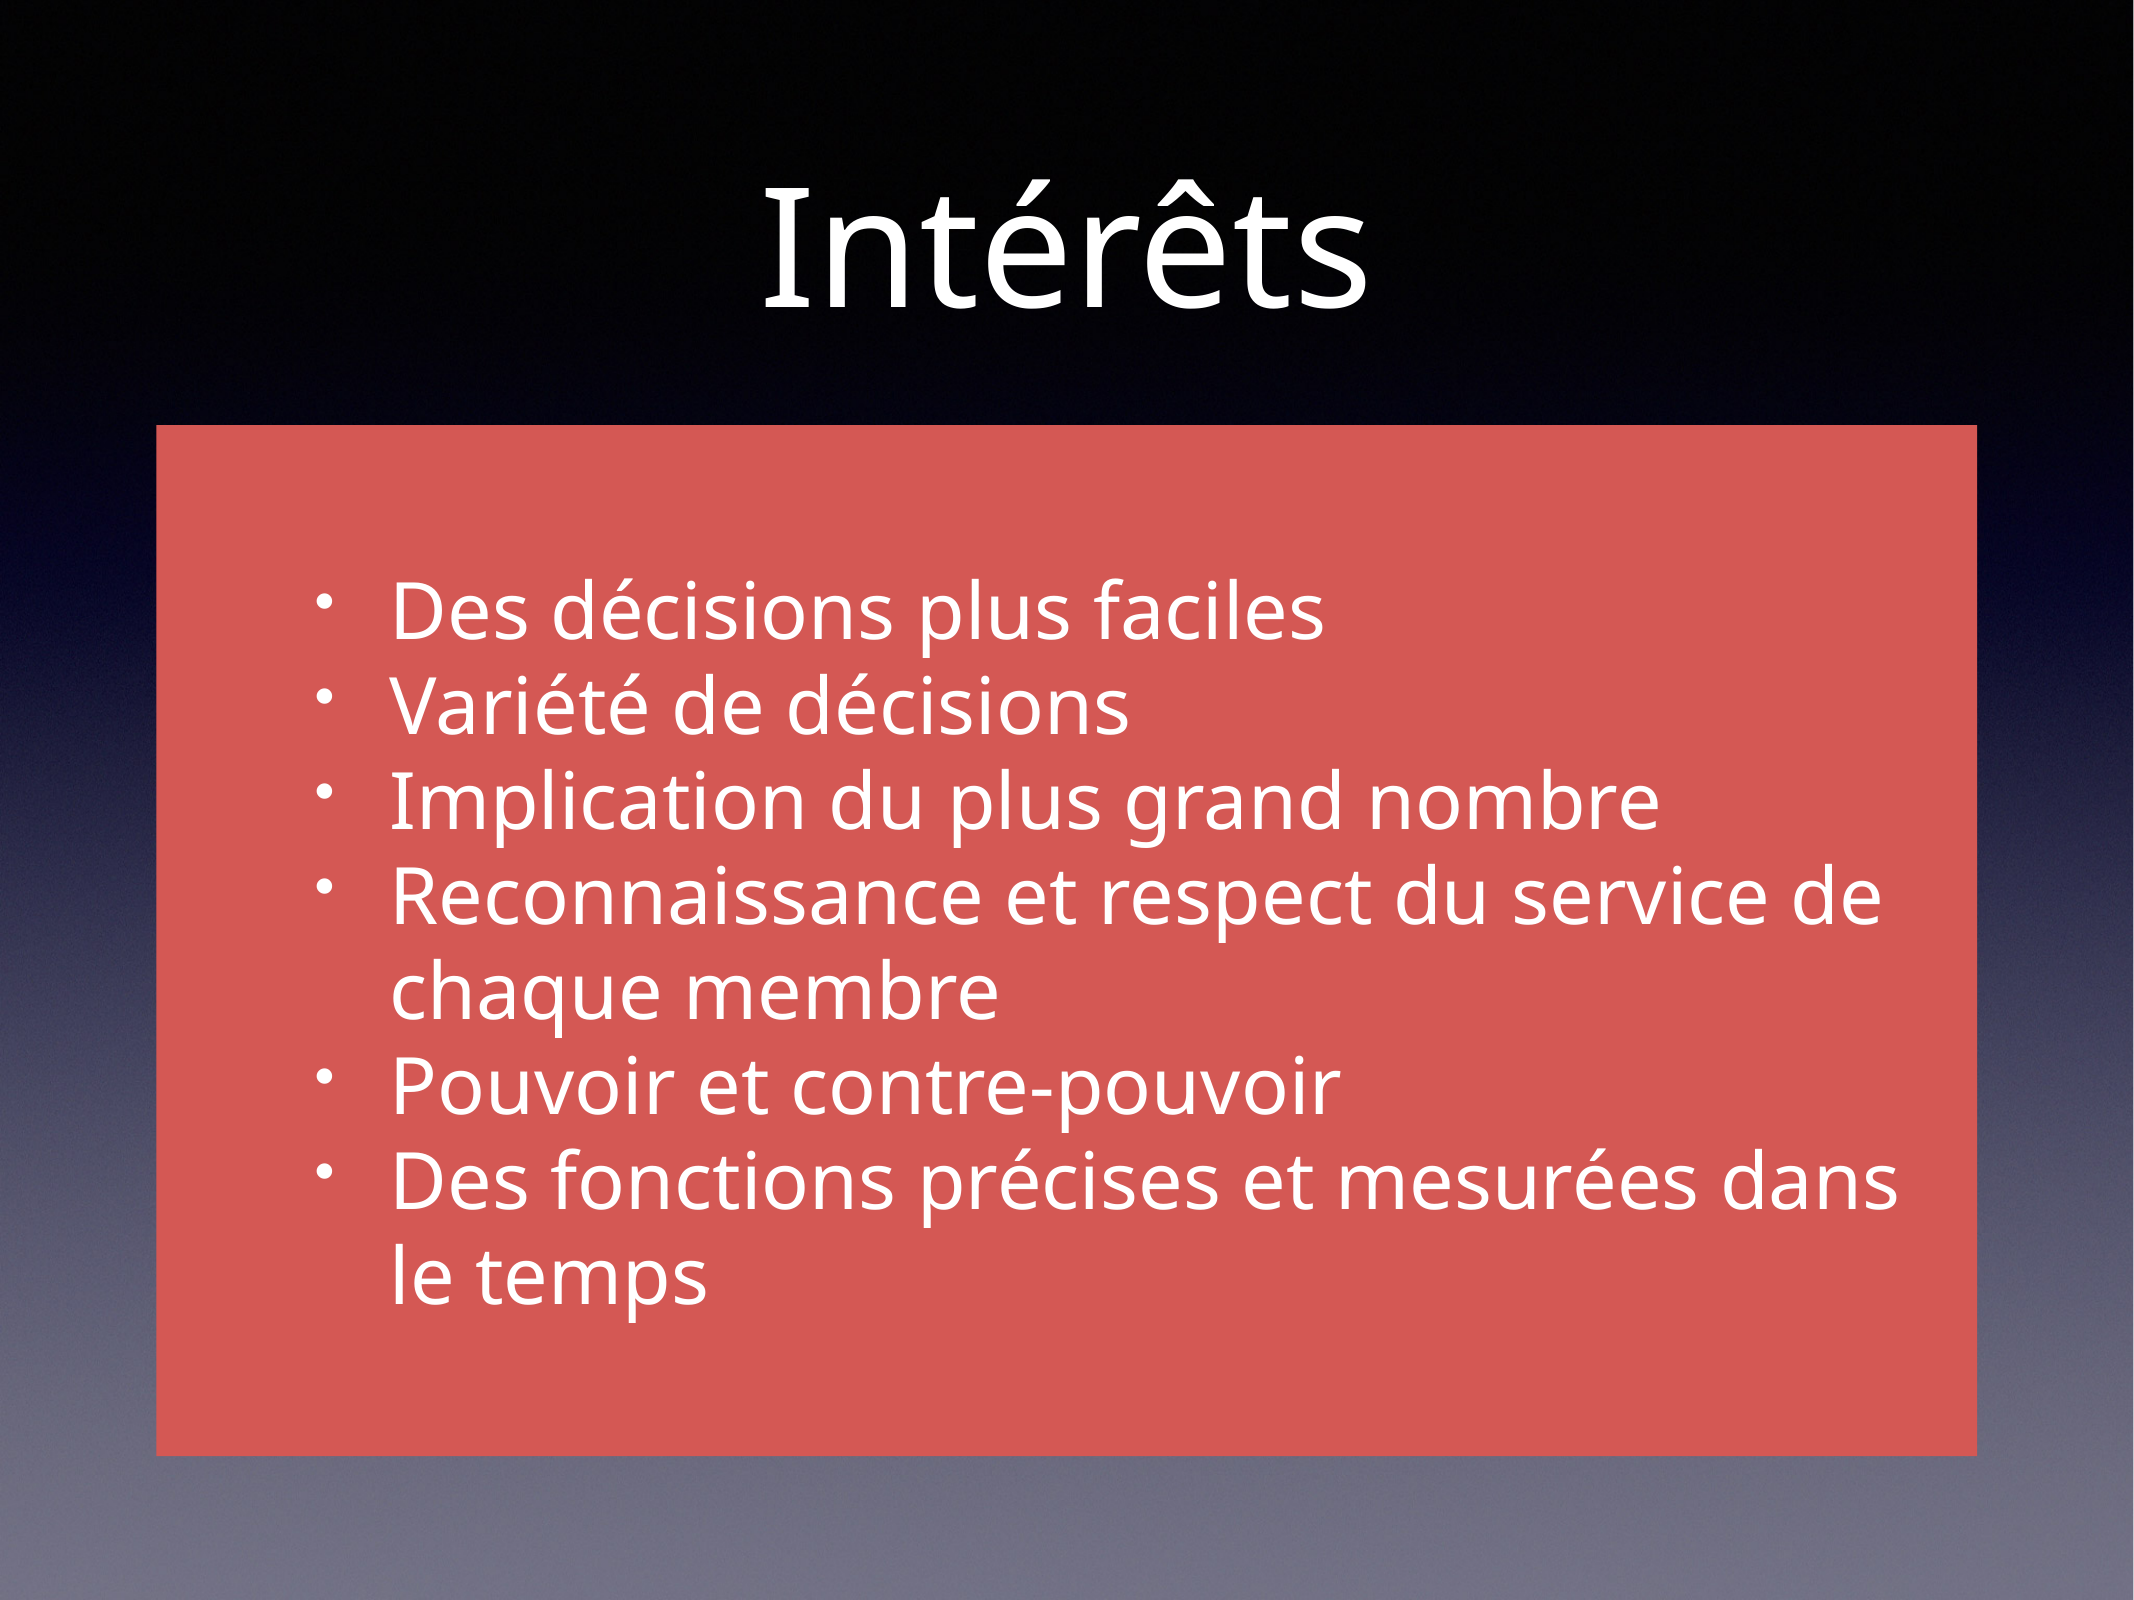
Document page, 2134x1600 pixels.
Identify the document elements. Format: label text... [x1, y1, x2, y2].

list Des décisions plus faciles Variété de décisions Implication du plus grand nombre Reconnaissance et respect du service de chaque membre Pouvoir et contre-pouvoir Des fonctions précises et mesurées dans le temps [155, 424, 1978, 1457]
title Intérêts [155, 66, 1978, 416]
picture [0, 0, 2134, 1600]
